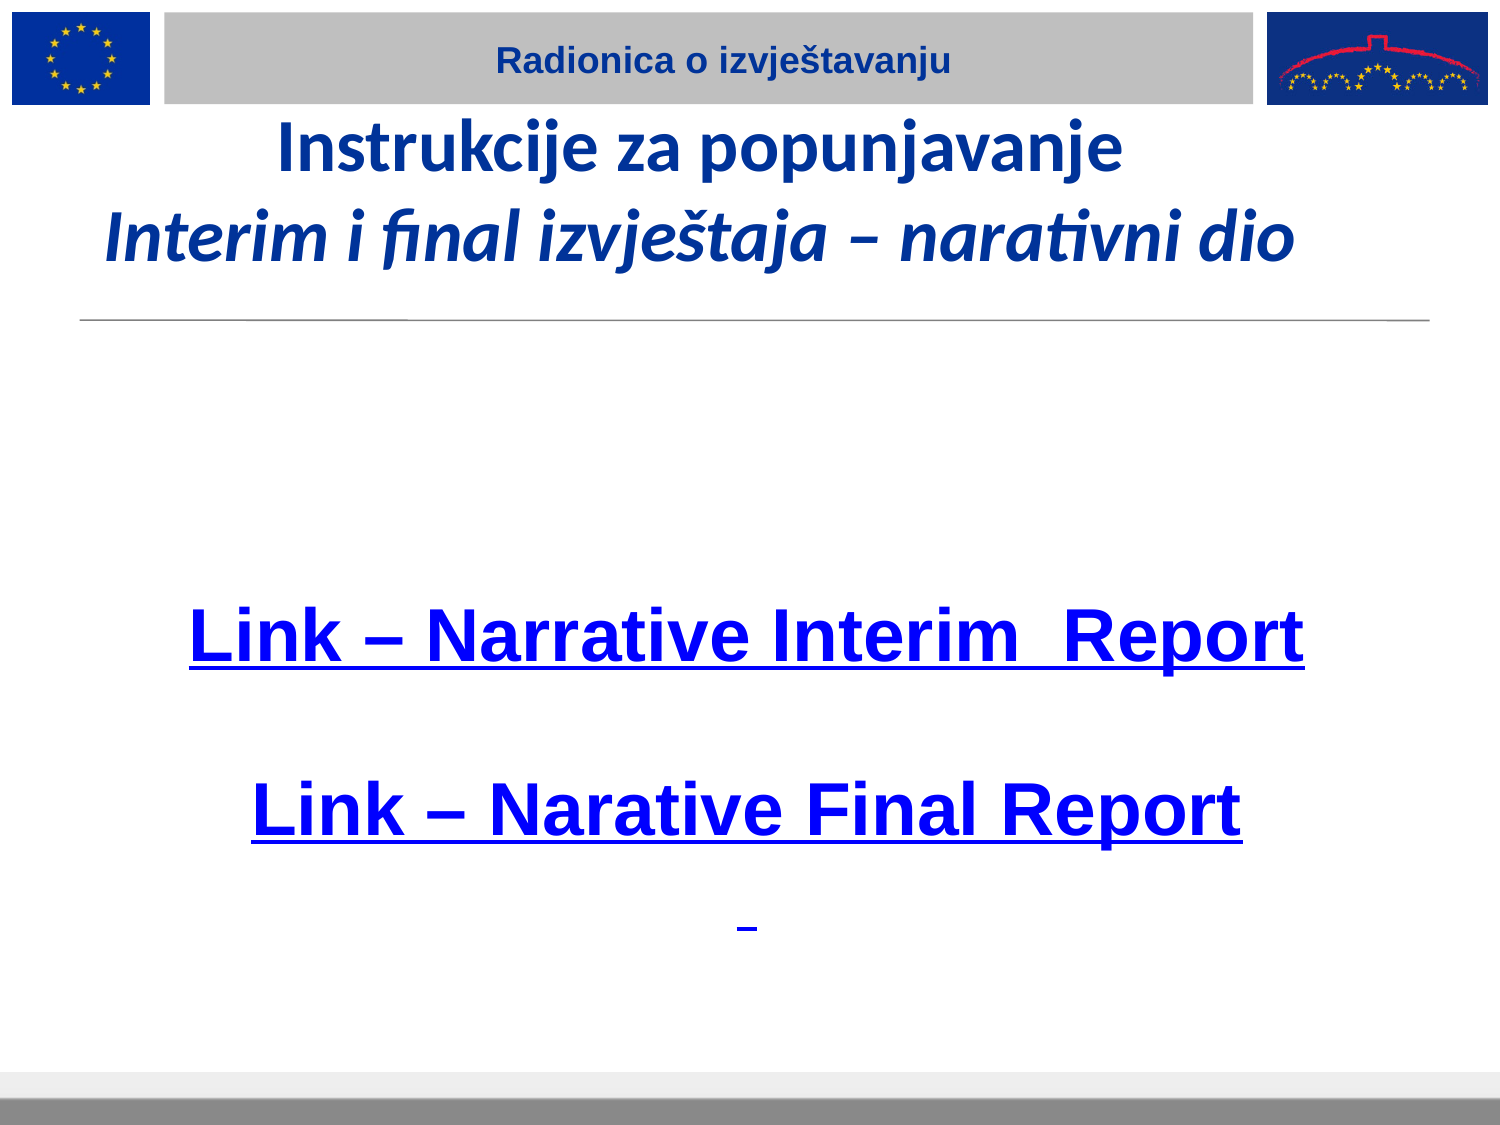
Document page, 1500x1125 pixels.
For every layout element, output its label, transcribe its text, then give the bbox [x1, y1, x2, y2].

picture [0, 1072, 1500, 1125]
text_box Radionica o izvještavanju [480, 28, 968, 89]
text_box Link – Narrative Interim Report Link – Narative Final Report [72, 317, 1422, 1019]
picture [1267, 12, 1488, 105]
picture [12, 12, 150, 105]
text_box Instrukcije za popunjavanje Interim i final izvještaja – narativni dio [76, 89, 1343, 284]
